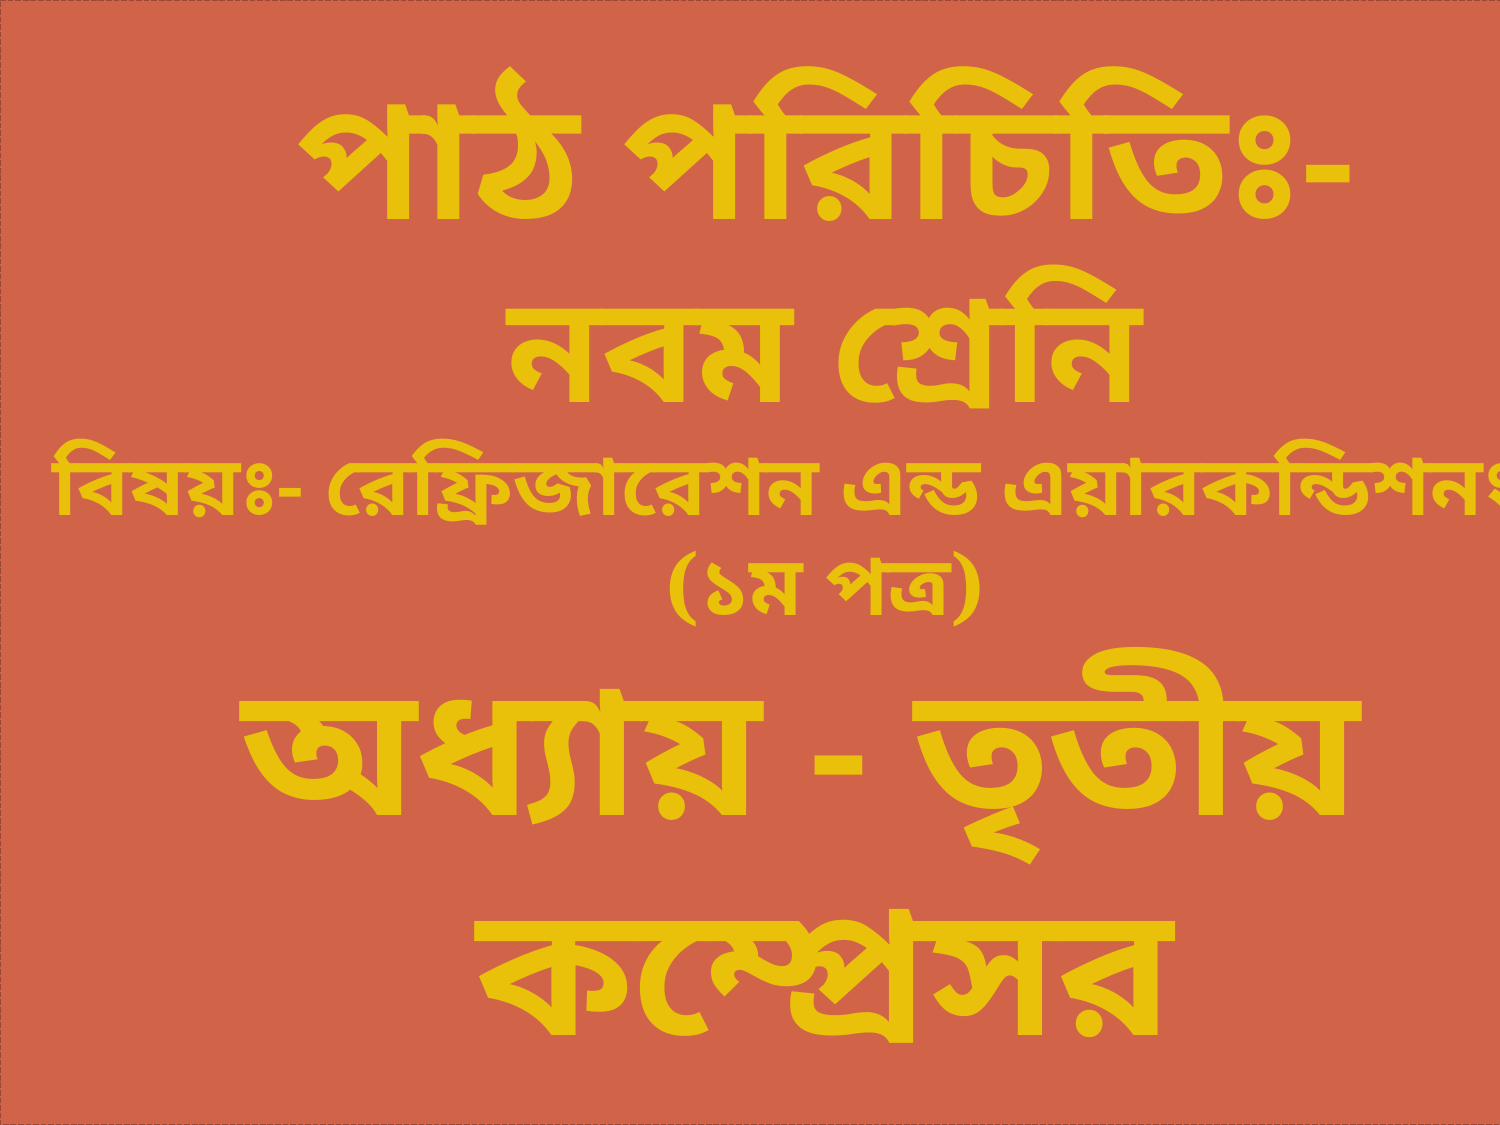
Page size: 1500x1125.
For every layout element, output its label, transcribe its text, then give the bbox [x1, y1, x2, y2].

text_box পাঠ পরিচিতিঃ- নবম শ্রেনি বিষয়ঃ- রেফ্রিজারেশন এন্ড এয়ারকন্ডিশনং-২ (১ম পত্র) অধ্যায় - তৃতীয় কম্প্রেসর [0, 0, 1500, 1125]
